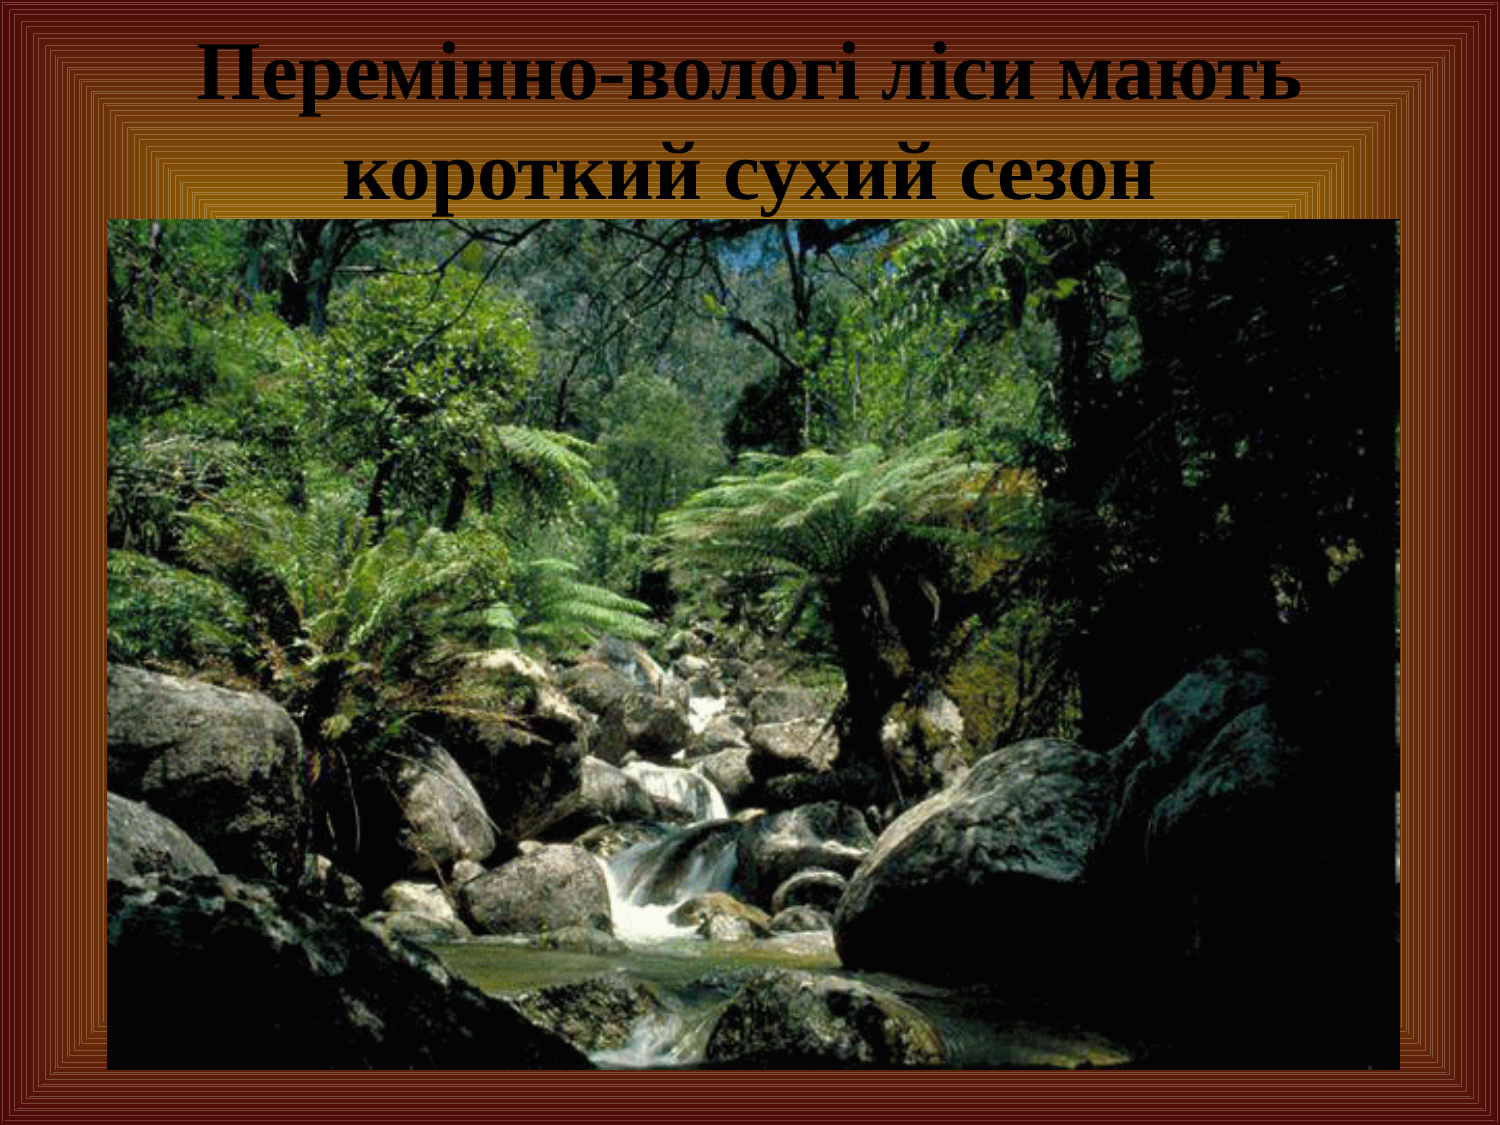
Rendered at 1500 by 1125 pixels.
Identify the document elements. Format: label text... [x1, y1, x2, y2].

title Перемінно-вологі ліси мають короткий сухий сезон [75, 0, 1425, 232]
picture [107, 219, 1400, 1071]
